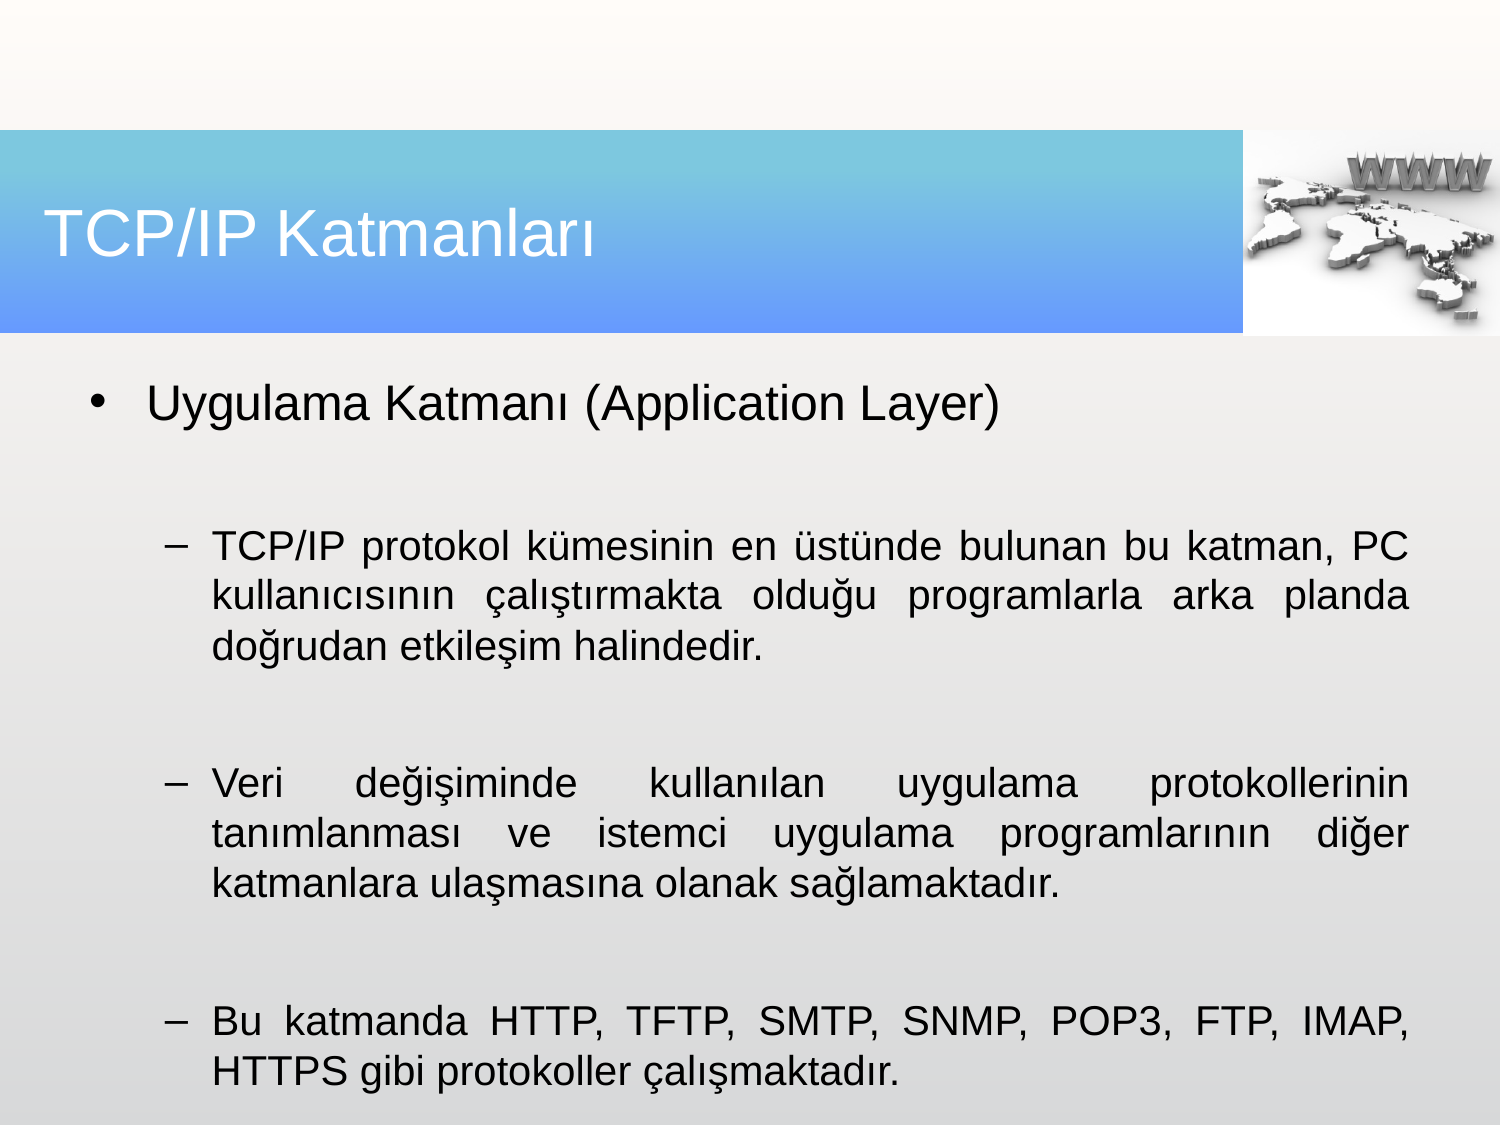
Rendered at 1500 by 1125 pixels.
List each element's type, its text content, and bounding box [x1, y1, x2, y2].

list Uygulama Katmanı (Application Layer) TCP/IP protokol kümesinin en üstünde bulunan bu katman, PC kullanıcısının çalıştırmakta olduğu programlarla arka planda doğrudan etkileşim halindedir. Veri değişiminde kullanılan uygulama protokollerinin tanımlanması ve istemci uygulama programlarının diğer katmanlara ulaşmasına olanak sağlamaktadır. Bu katmanda HTTP, TFTP, SMTP, SNMP, POP3, FTP, IMAP, HTTPS gibi protokoller çalışmaktadır. [75, 377, 1425, 1088]
title TCP/IP Katmanları [29, 136, 1235, 324]
picture [1243, 130, 1500, 336]
